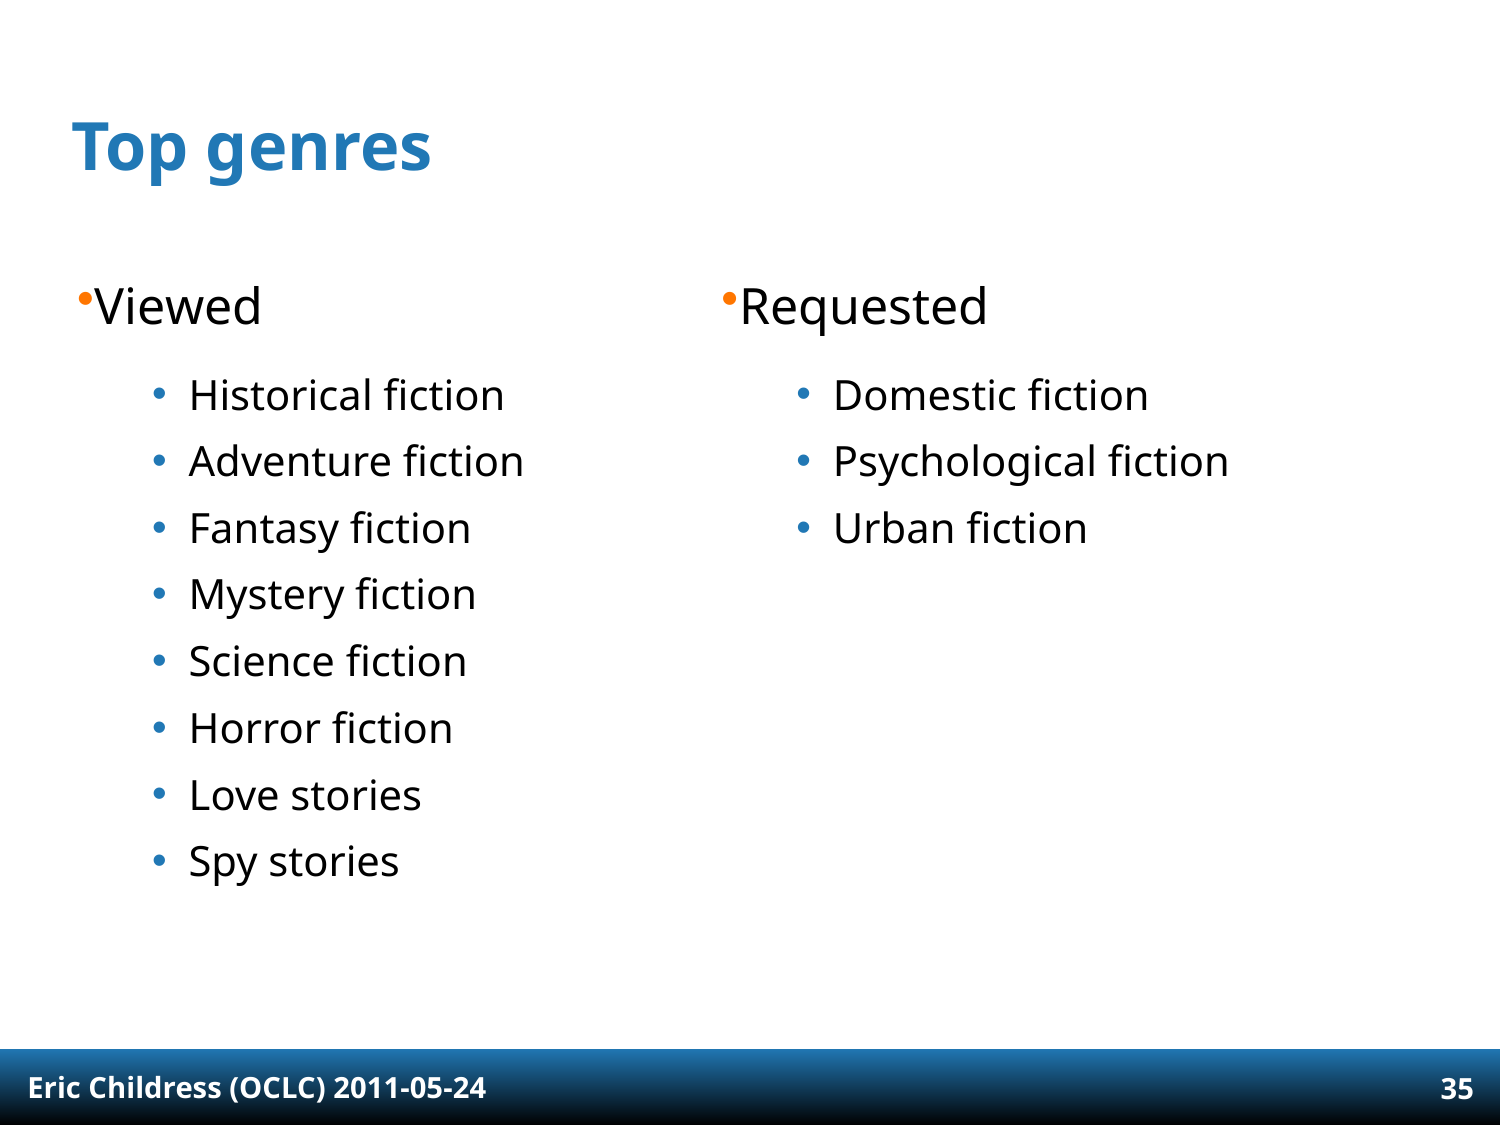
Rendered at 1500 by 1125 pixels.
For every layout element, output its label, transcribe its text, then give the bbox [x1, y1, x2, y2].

list Viewed Historical fiction Adventure fiction Fantasy fiction Mystery fiction Science fiction Horror fiction Love stories Spy stories [74, 274, 695, 965]
title Top genres [71, 23, 1388, 188]
list Requested Domestic fiction Psychological fiction Urban fiction [719, 274, 1339, 965]
